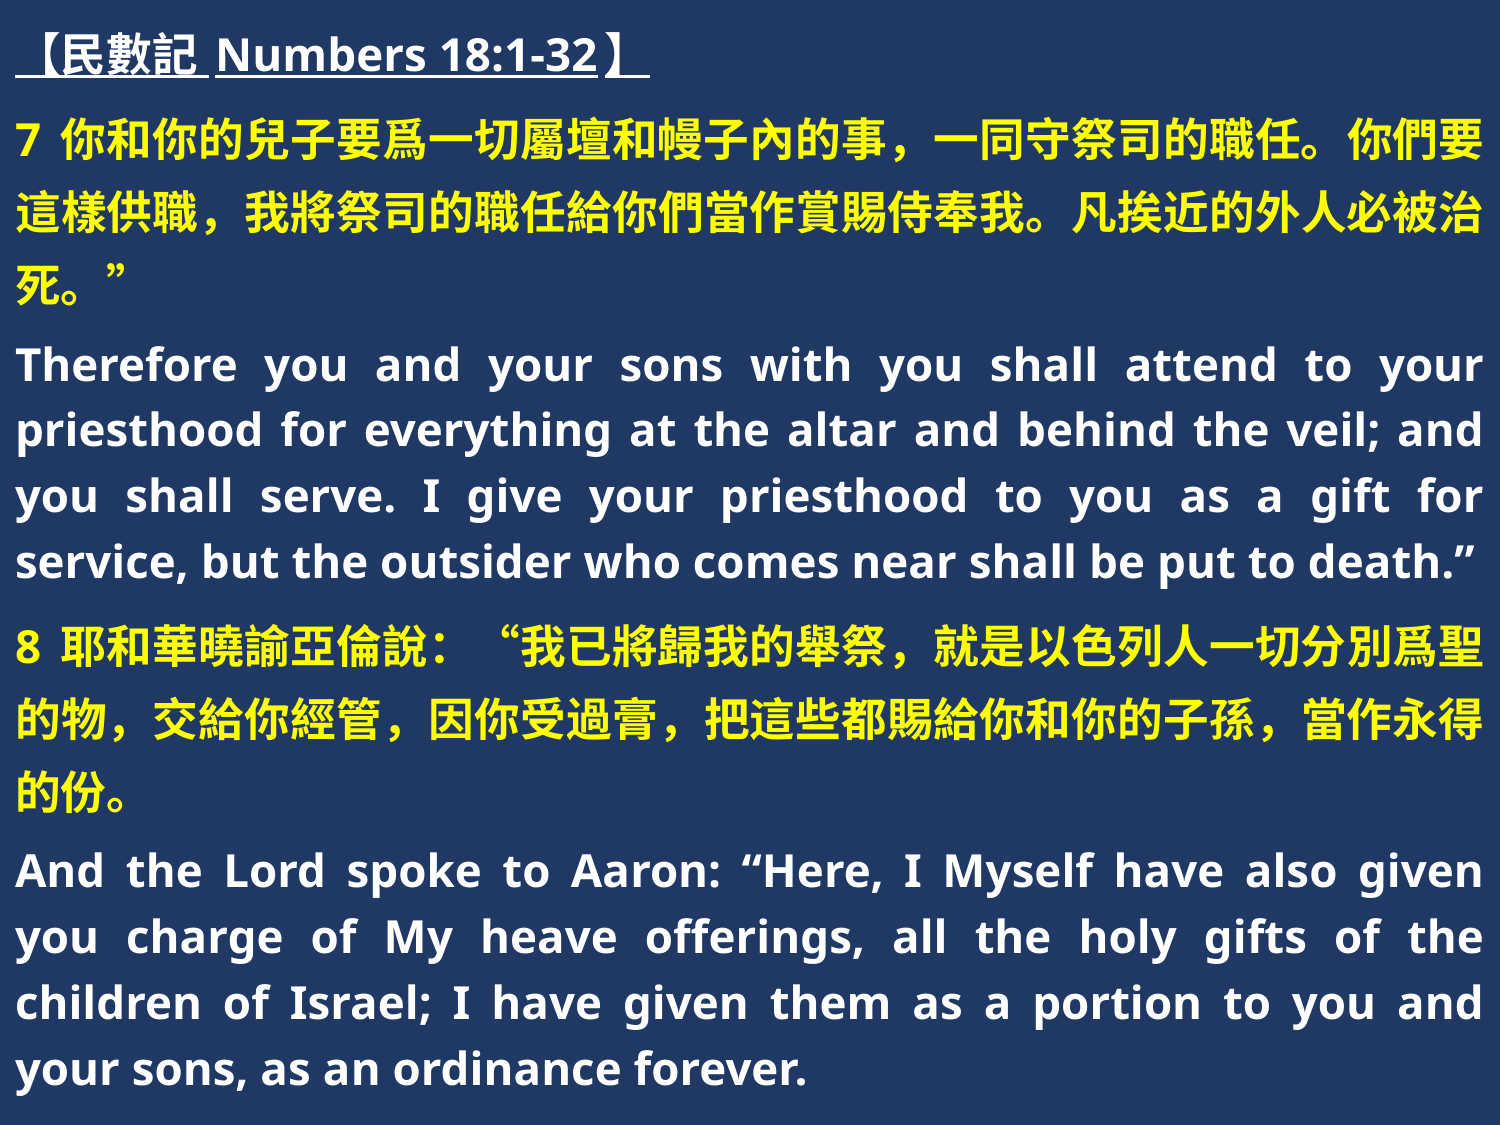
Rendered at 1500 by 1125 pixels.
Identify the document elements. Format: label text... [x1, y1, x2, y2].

list 【民數記 Numbers 18:1-32】 7 你和你的兒子要爲一切屬壇和幔子內的事，一同守祭司的職任。你們要這樣供職，我將祭司的職任給你們當作賞賜侍奉我。凡挨近的外人必被治死。” Therefore you and your sons with you shall attend to your priesthood for everything at the altar and behind the veil; and you shall serve. I give your priesthood to you as a gift for service, but the outsider who comes near shall be put to death.” 8 耶和華曉諭亞倫說：“我已將歸我的舉祭，就是以色列人一切分別爲聖的物，交給你經管，因你受過膏，把這些都賜給你和你的子孫，當作永得的份。 And the Lord spoke to Aaron: “Here, I Myself have also given you charge of My heave offerings, all the holy gifts of the children of Israel; I have given them as a portion to you and your sons, as an ordinance forever. [0, 0, 1500, 1125]
